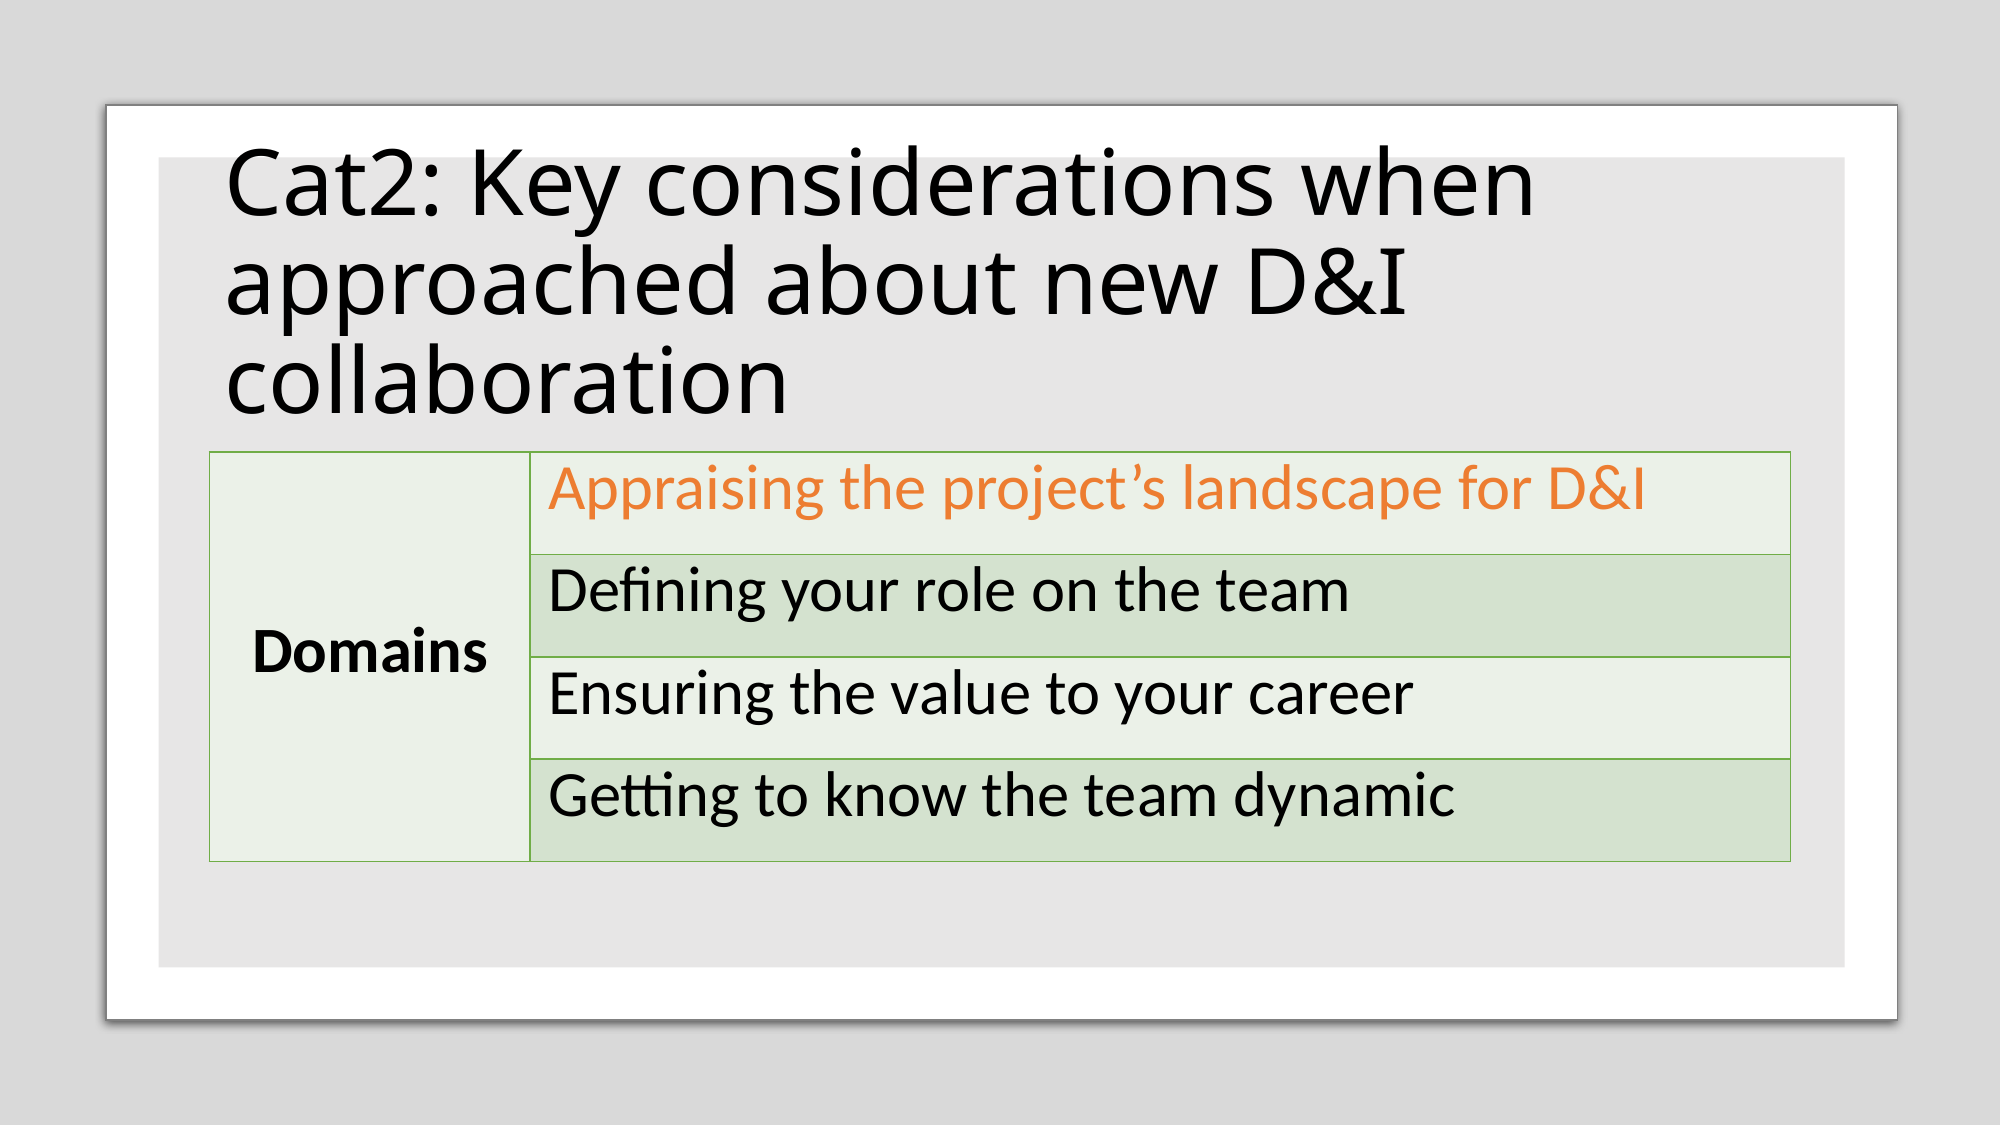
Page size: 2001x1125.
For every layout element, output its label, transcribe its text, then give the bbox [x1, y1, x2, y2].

text_box [0, 0, 2000, 1125]
text_box [158, 156, 1846, 968]
table_cell Getting to know the team dynamic [531, 760, 1790, 861]
table_header Appraising the project’s landscape for D&I [531, 453, 1790, 554]
table_cell Ensuring the value to your career [531, 658, 1790, 758]
text_box [105, 104, 1898, 1021]
title Cat2: Key considerations when approached about new D&I collaboration [209, 263, 1791, 416]
table_header Domains [210, 453, 529, 861]
table_cell Defining your role on the team [531, 555, 1790, 656]
